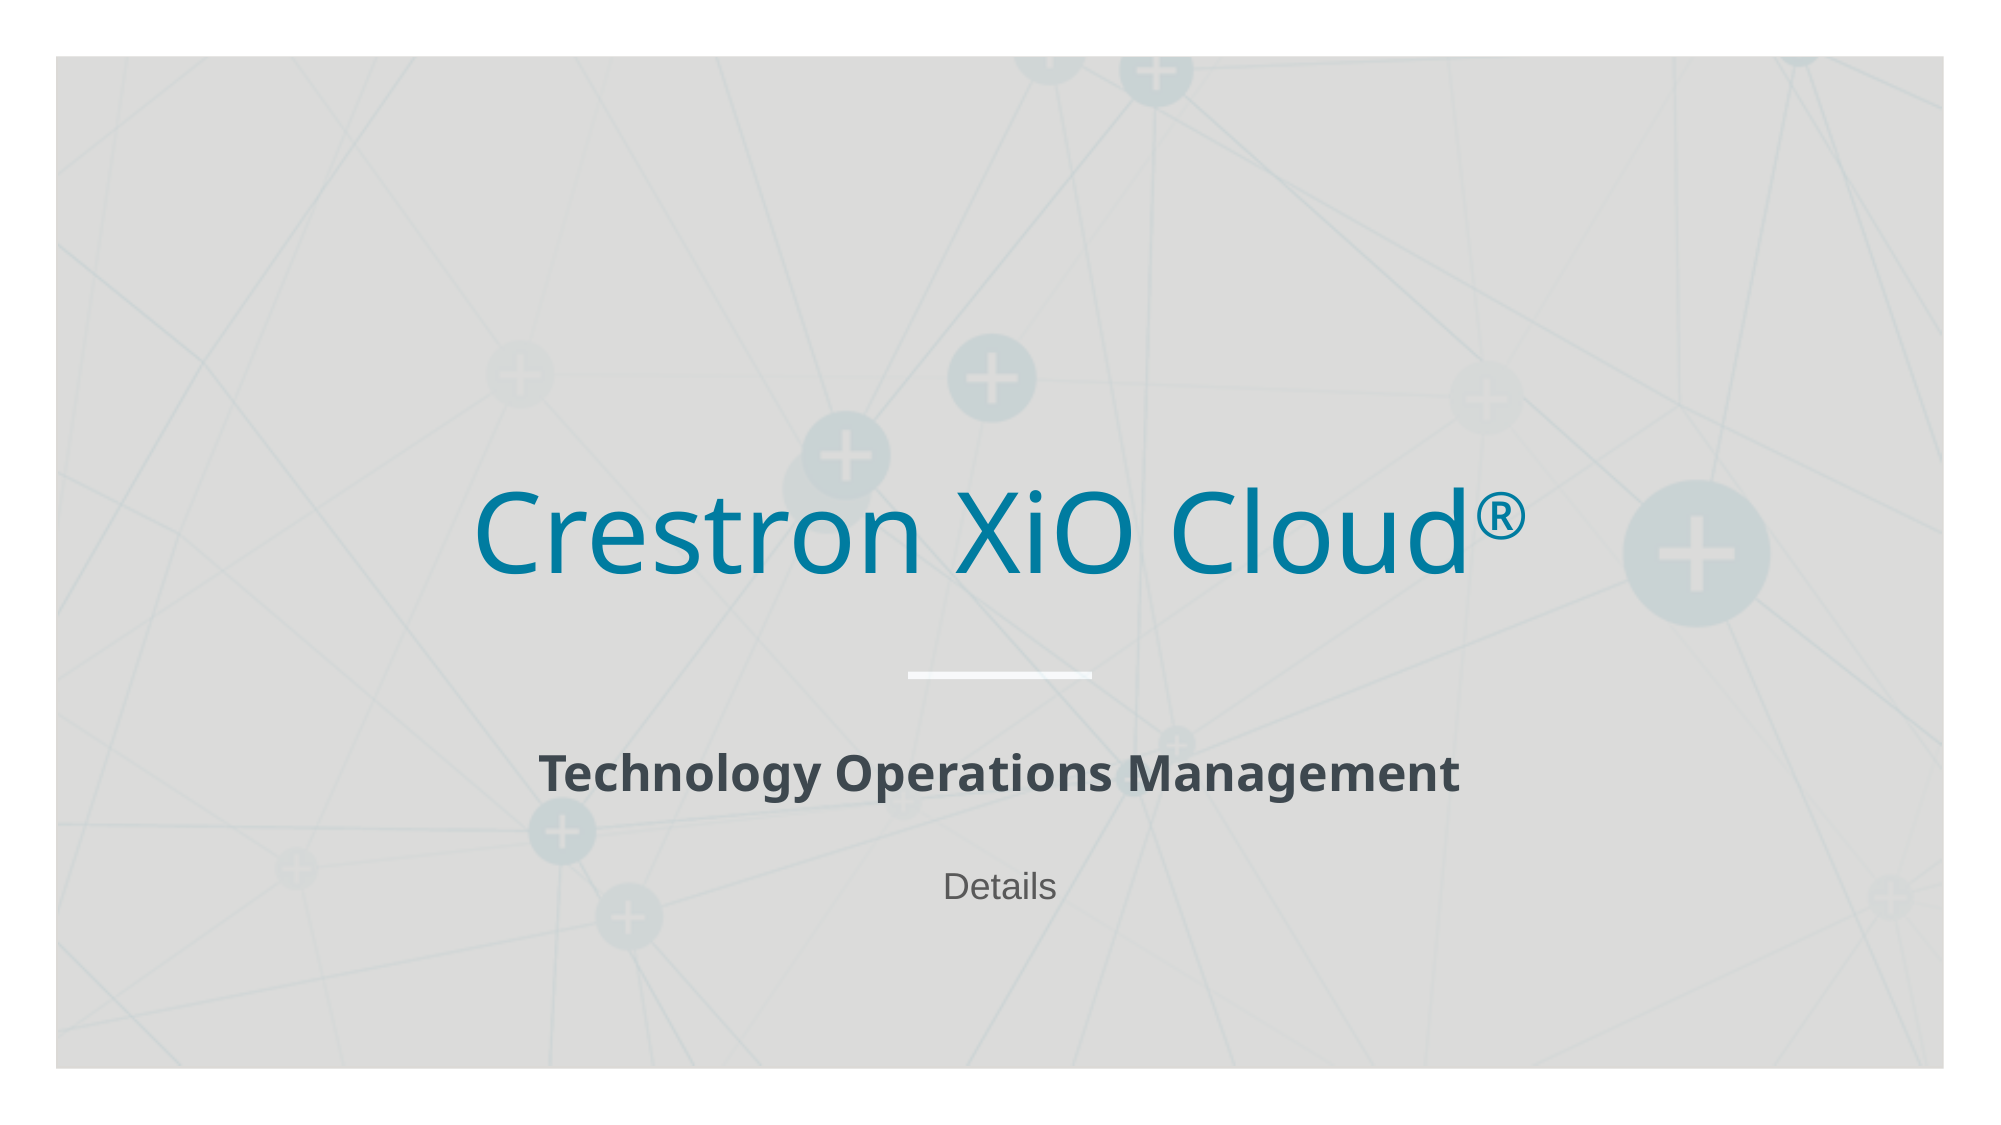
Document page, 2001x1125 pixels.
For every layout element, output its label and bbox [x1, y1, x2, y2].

picture [58, 57, 1942, 1066]
